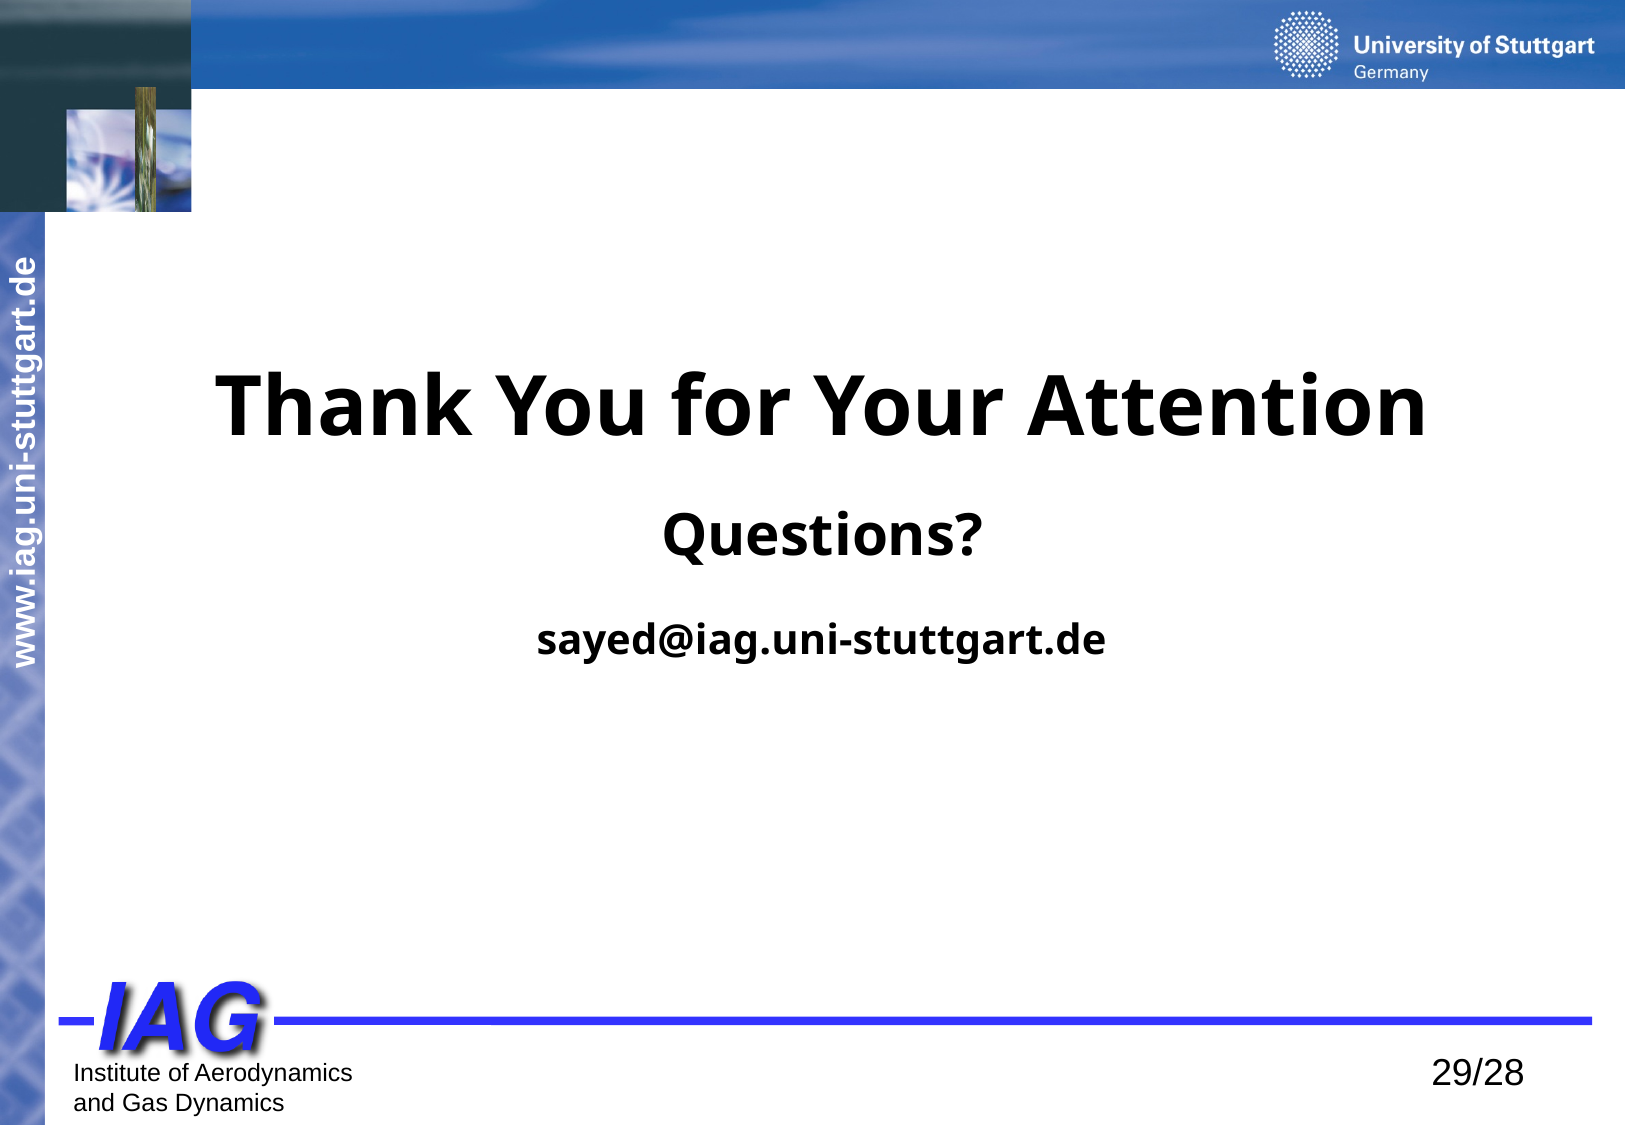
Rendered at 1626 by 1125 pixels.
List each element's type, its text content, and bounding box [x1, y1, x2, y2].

picture [0, 0, 1625, 1125]
picture [96, 977, 275, 1065]
text_box Thank You for Your Attention Questions? sayed@iag.uni-stuttgart.de [117, 300, 1527, 959]
